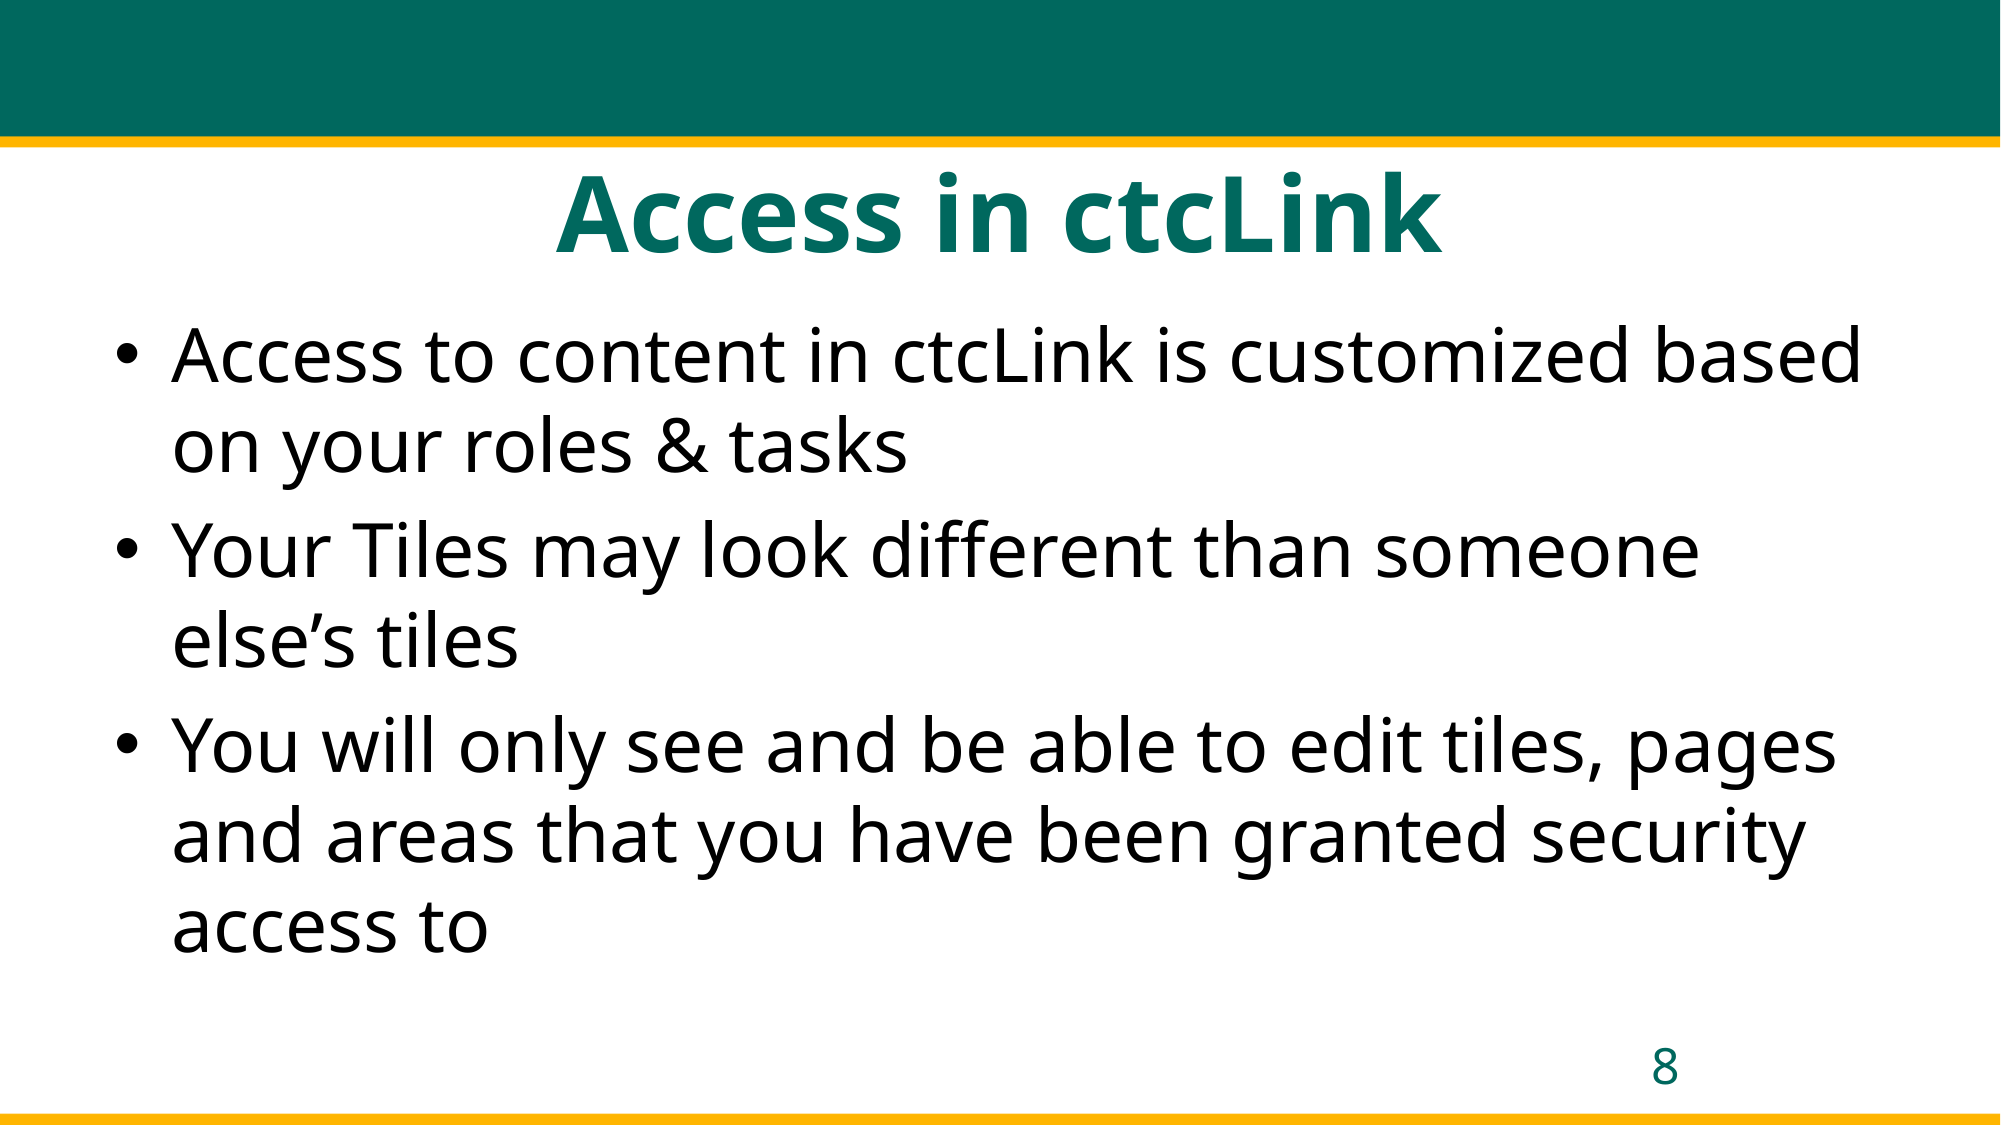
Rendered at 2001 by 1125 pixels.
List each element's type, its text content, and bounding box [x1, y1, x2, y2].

slide_number 8 [1432, 1038, 1900, 1099]
title Access in ctcLink [99, 139, 1900, 282]
picture [0, 0, 2001, 1125]
list Access to content in ctcLink is customized based on your roles & tasks Your Tiles may look different than someone else’s tiles You will only see and be able to edit tiles, pages and areas that you have been granted security access to [99, 300, 1900, 1018]
